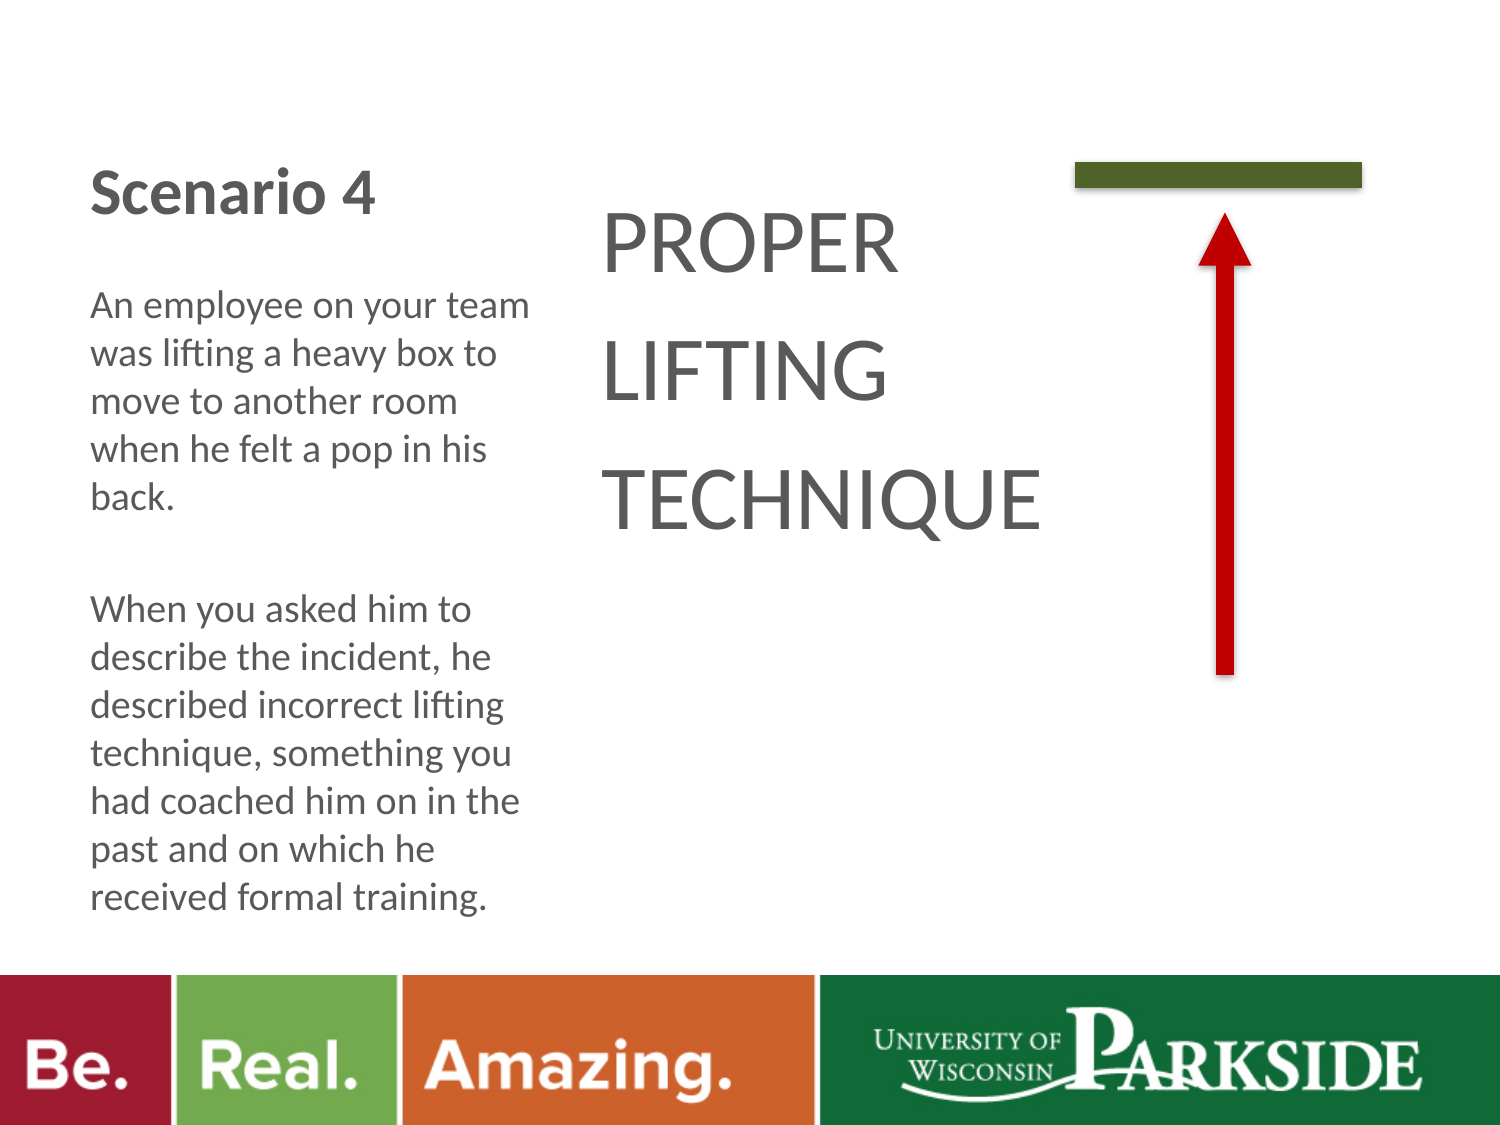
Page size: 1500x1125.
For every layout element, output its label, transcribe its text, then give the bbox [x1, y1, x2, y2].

picture [0, 975, 1500, 1125]
list PROPER LIFTING TECHNIQUE [586, 44, 1425, 934]
list An employee on your team was lifting a heavy box to move to another room when he felt a pop in his back. When you asked him to describe the incident, he described incorrect lifting technique, something you had coached him on in the past and on which he received formal training. [75, 235, 569, 934]
title Scenario 4 [75, 44, 569, 235]
